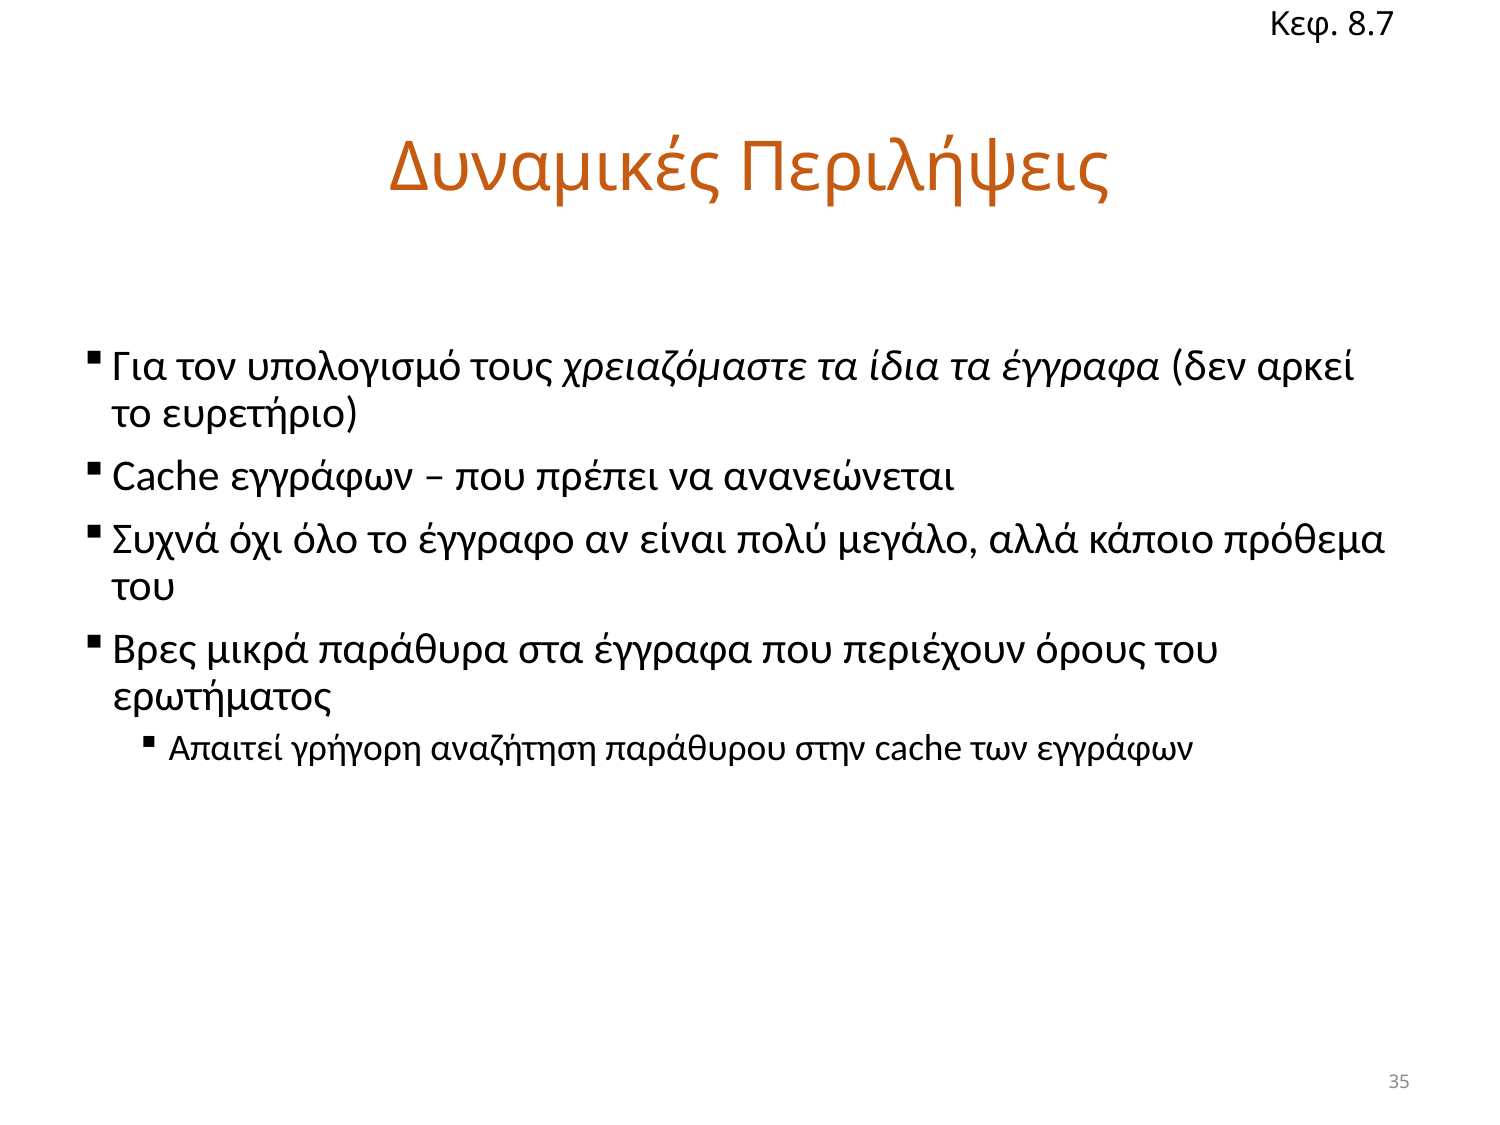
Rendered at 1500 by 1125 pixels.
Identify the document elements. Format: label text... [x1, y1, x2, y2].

slide_number 35 [1074, 1062, 1425, 1103]
text_box Κεφ. 8.7 [1254, 0, 1410, 50]
title Δυναμικές Περιλήψεις [103, 59, 1397, 278]
list Για τον υπολογισμό τους χρειαζόμαστε τα ίδια τα έγγραφα (δεν αρκεί το ευρετήριο) Cache εγγράφων – που πρέπει να ανανεώνεται Συχνά όχι όλο το έγγραφο αν είναι πολύ μεγάλο, αλλά κάποιο πρόθεμα του Βρες μικρά παράθυρα στα έγγραφα που περιέχουν όρους του ερωτήματος Απαιτεί γρήγορη αναζήτηση παράθυρου στην cache των εγγράφων [69, 335, 1420, 836]
